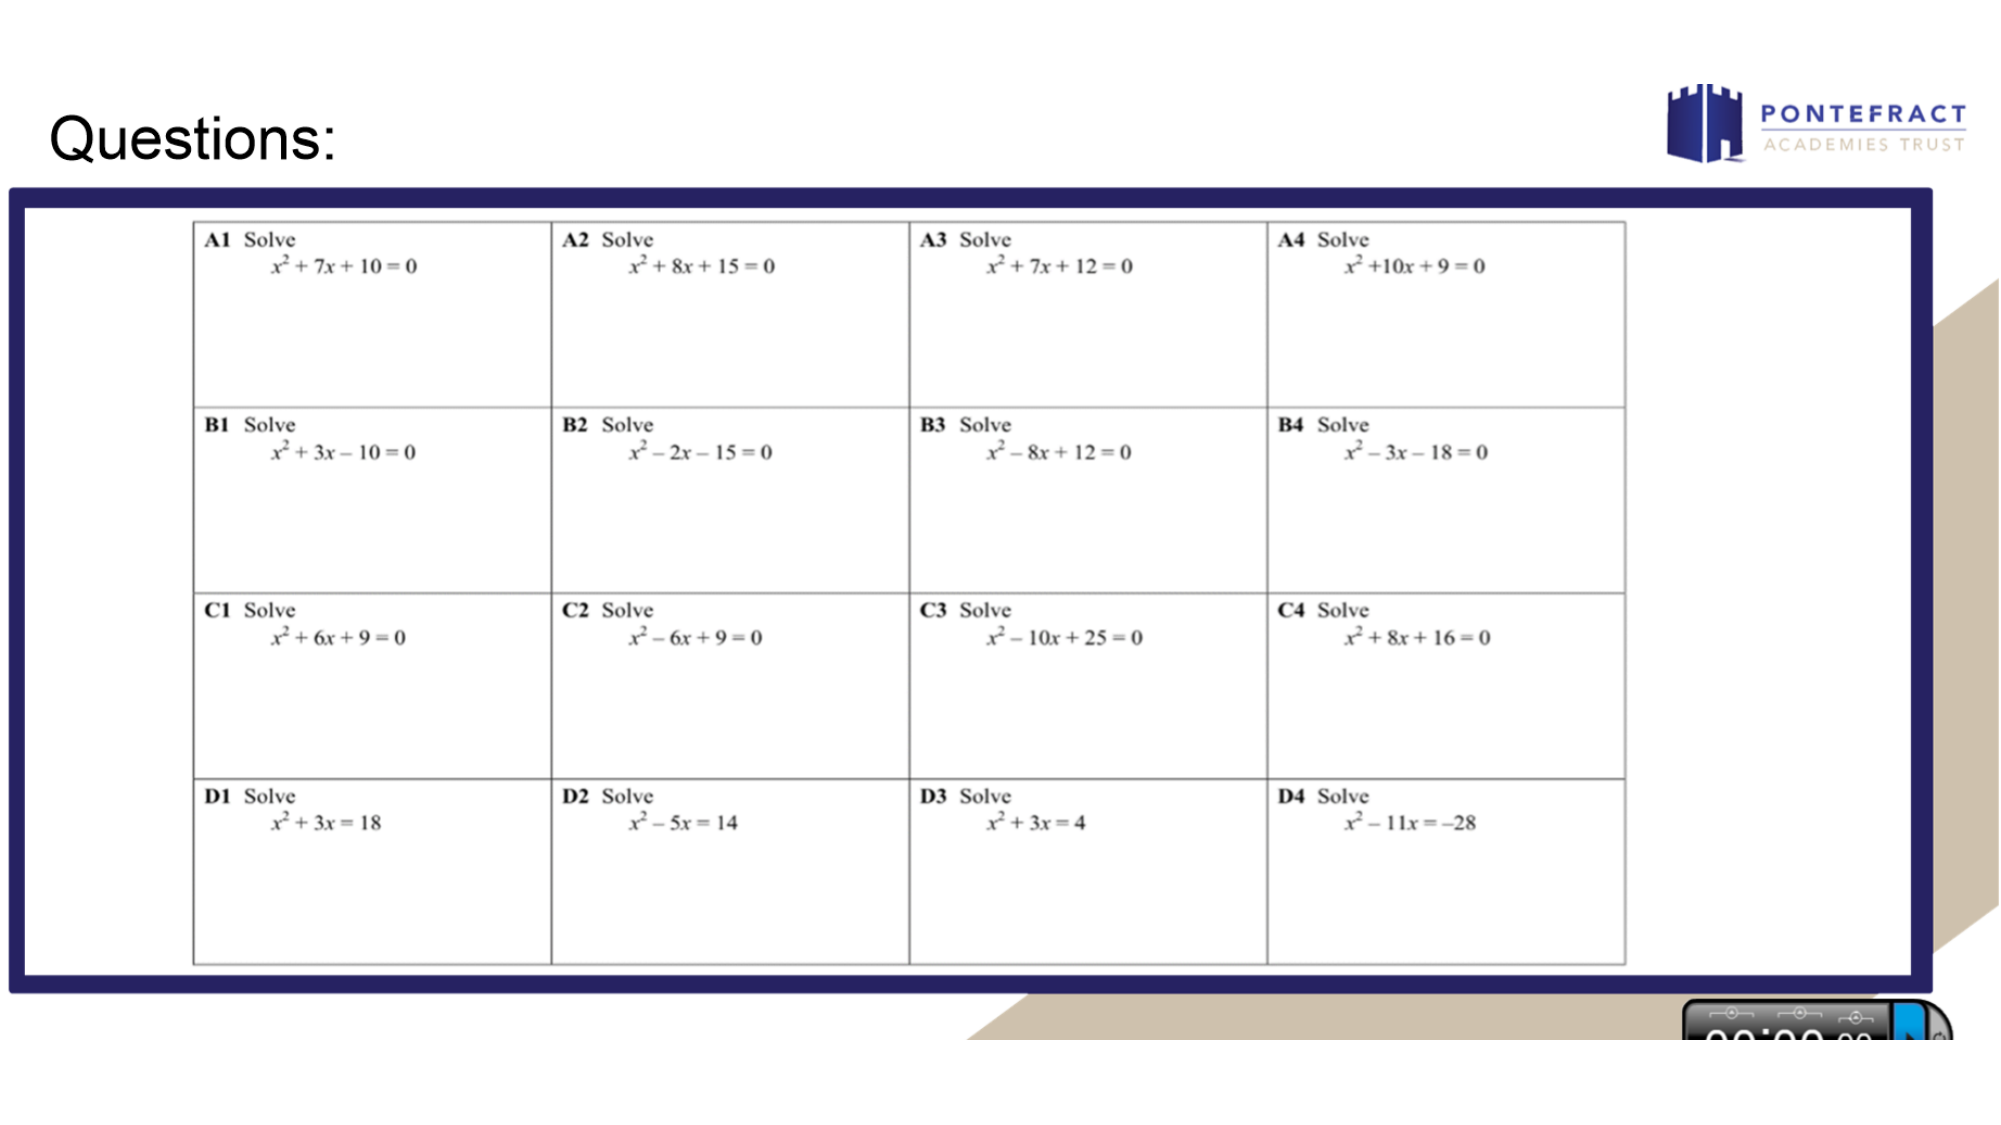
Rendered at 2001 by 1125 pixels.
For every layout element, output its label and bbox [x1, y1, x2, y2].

picture [0, 85, 2000, 1040]
